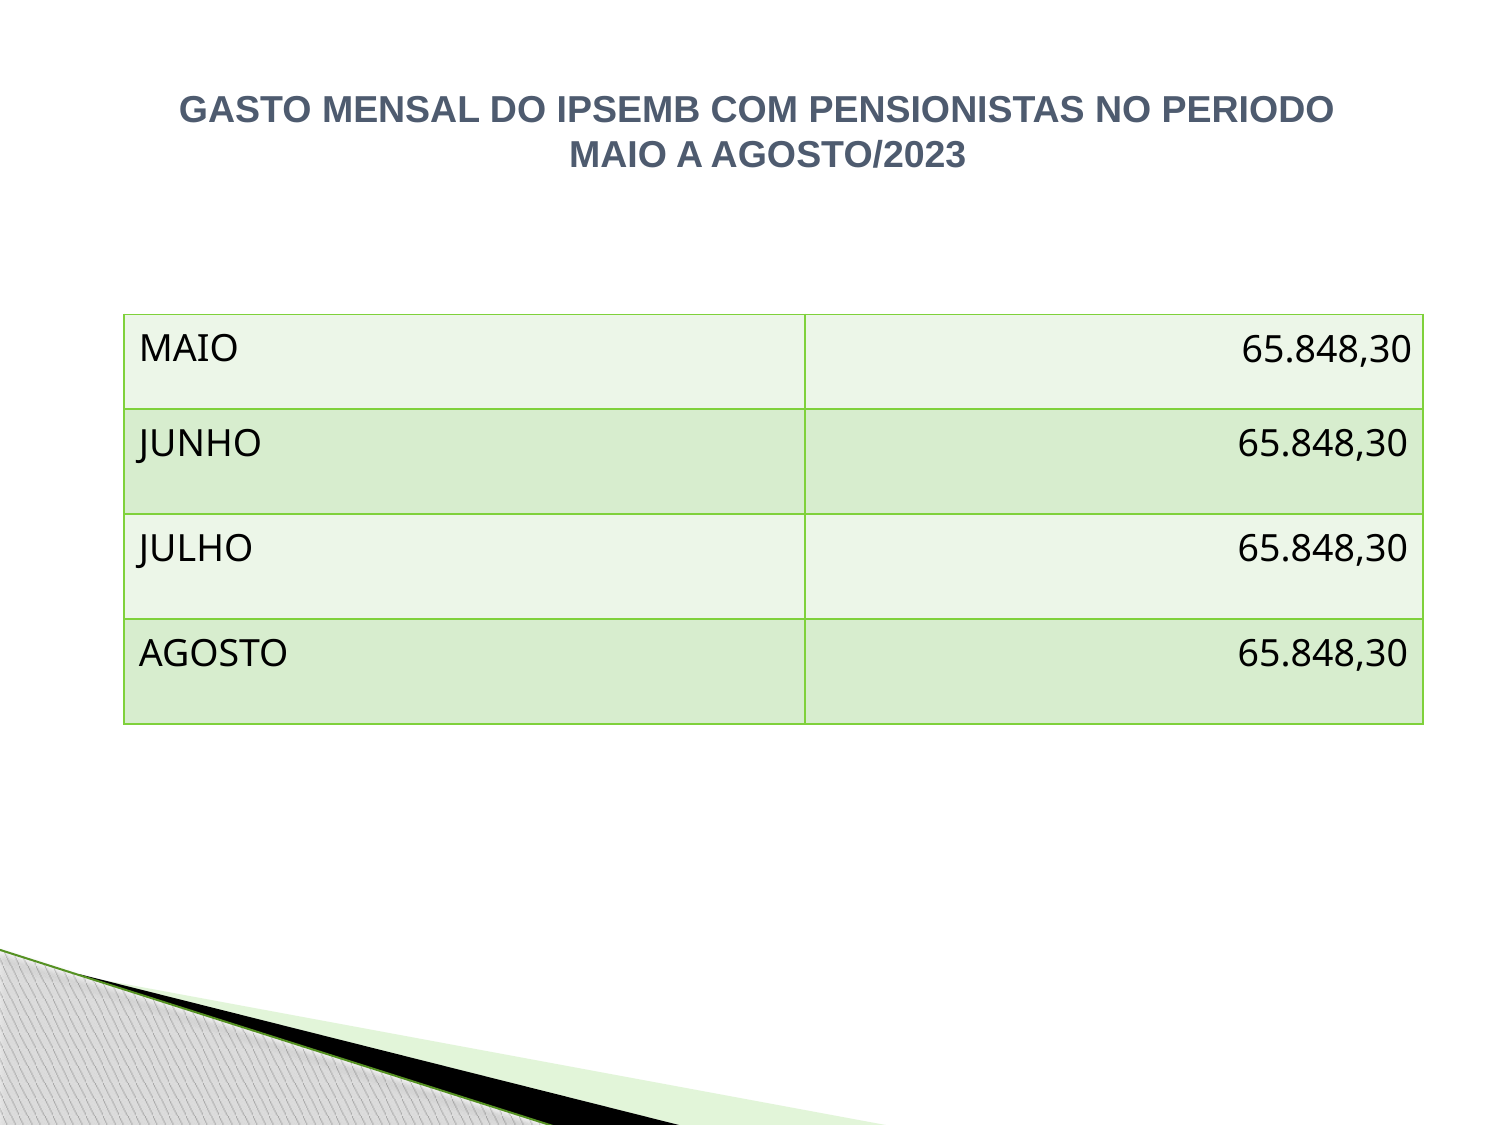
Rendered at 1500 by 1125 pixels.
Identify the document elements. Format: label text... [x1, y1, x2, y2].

table_cell JUNHO [125, 410, 804, 513]
table_header MAIO [125, 315, 804, 408]
table_cell 65.848,30 [806, 515, 1422, 618]
table_cell JULHO [125, 515, 804, 618]
table_cell AGOSTO [125, 620, 804, 723]
table_cell 65.848,30 [806, 620, 1422, 723]
table_cell 65.848,30 [806, 410, 1422, 513]
table_header 65.848,30 [806, 315, 1422, 408]
text_box GASTO MENSAL DO IPSEMB COM PENSIONISTAS NO PERIODO MAIO A AGOSTO/2023 [88, 78, 1447, 183]
